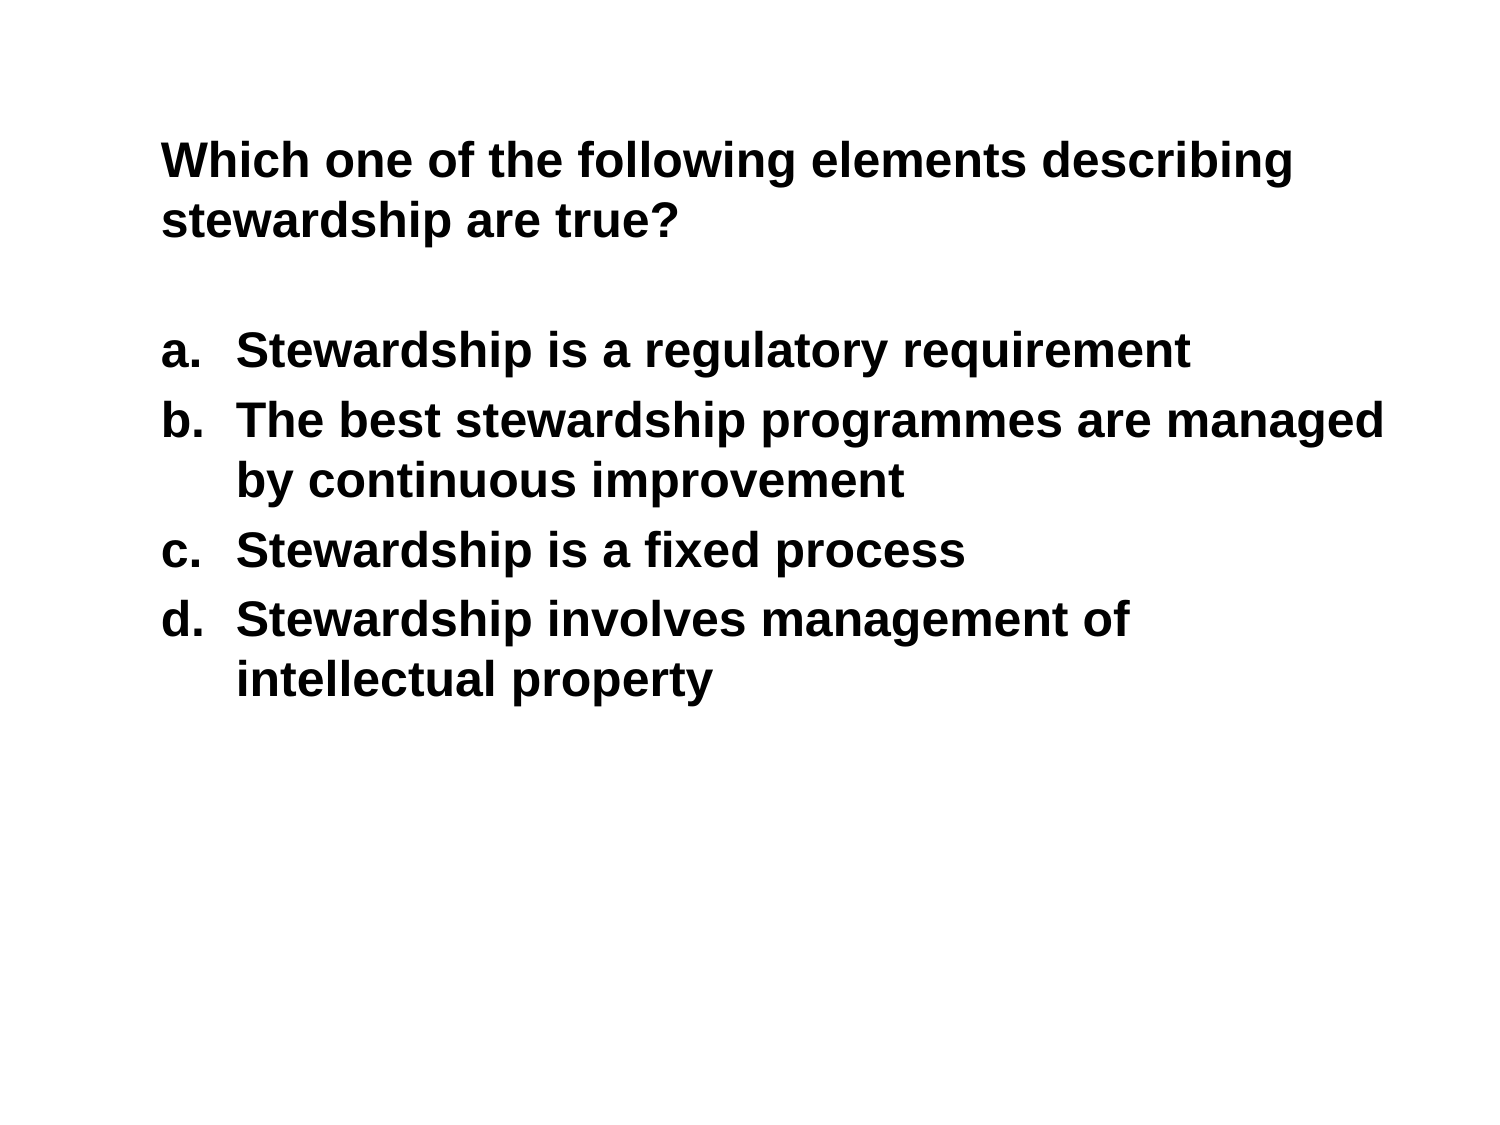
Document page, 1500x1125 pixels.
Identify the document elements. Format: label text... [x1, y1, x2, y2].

list Which one of the following elements describing stewardship are true? Stewardship is a regulatory requirement The best stewardship programmes are managed by continuous improvement Stewardship is a fixed process Stewardship involves management of intellectual property [70, 119, 1422, 863]
